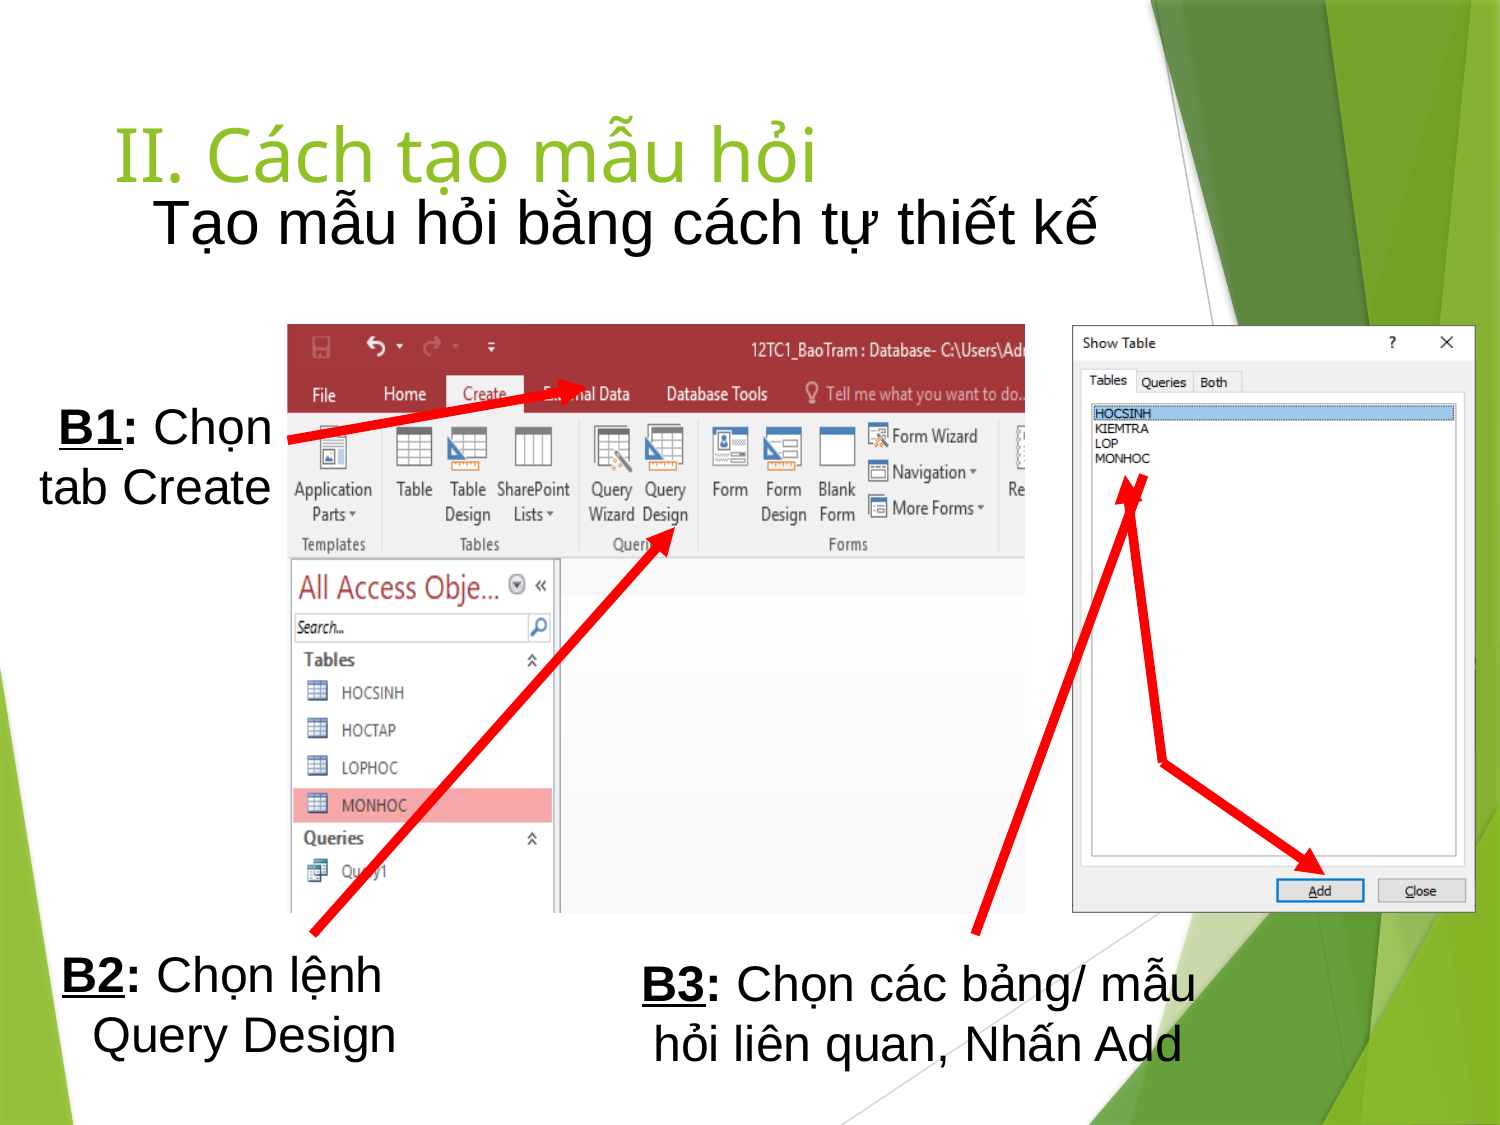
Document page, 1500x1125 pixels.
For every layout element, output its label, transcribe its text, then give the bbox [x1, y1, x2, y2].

picture [286, 324, 1026, 913]
picture [1072, 325, 1477, 913]
text_box Tạo mẫu hỏi bằng cách tự thiết kế [137, 174, 1300, 265]
text_box B3: Chọn các bảng/ mẫu hỏi liên quan, Nhấn Add [572, 944, 1213, 1079]
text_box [974, 474, 1326, 936]
title II. Cách tạo mẫu hỏi [99, 99, 1142, 317]
text_box B2: Chọn lệnh Query Design [24, 934, 413, 1070]
text_box B1: Chọn tab Create [0, 387, 282, 523]
